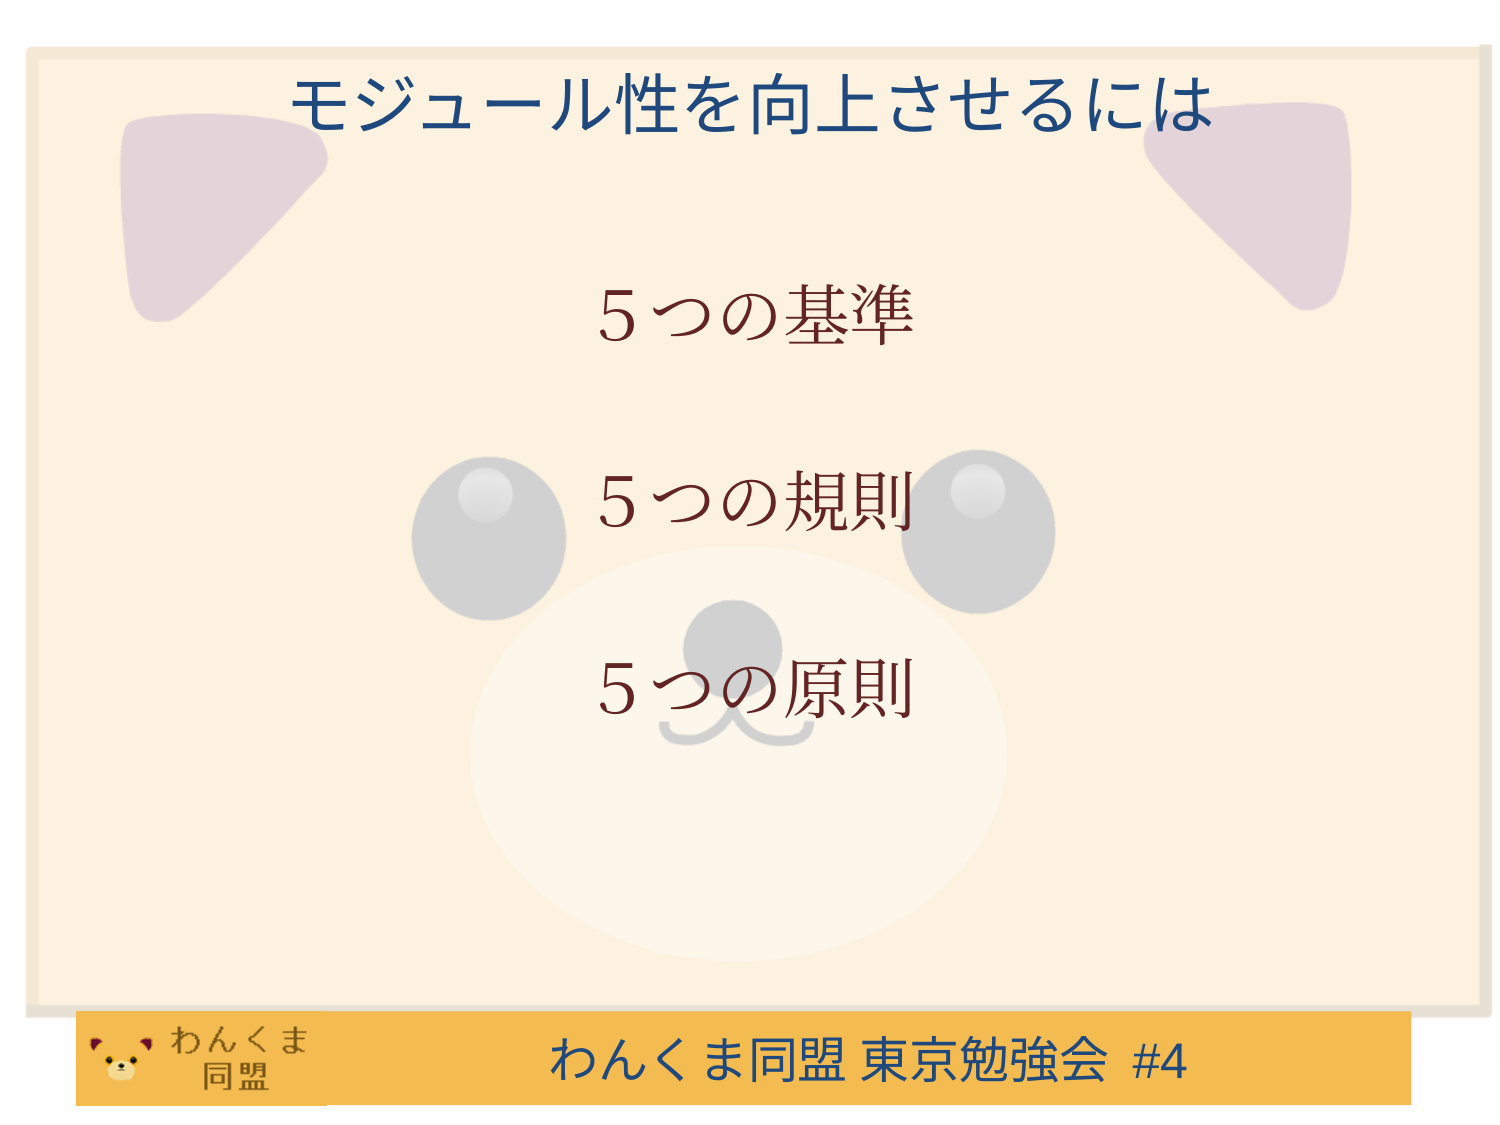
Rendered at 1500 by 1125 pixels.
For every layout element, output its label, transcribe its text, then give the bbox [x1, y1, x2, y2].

picture [0, 0, 1500, 1106]
list ５つの基準 ５つの規則 ５つの原則 [74, 172, 1426, 1006]
title モジュール性を向上させるには [74, 44, 1426, 162]
